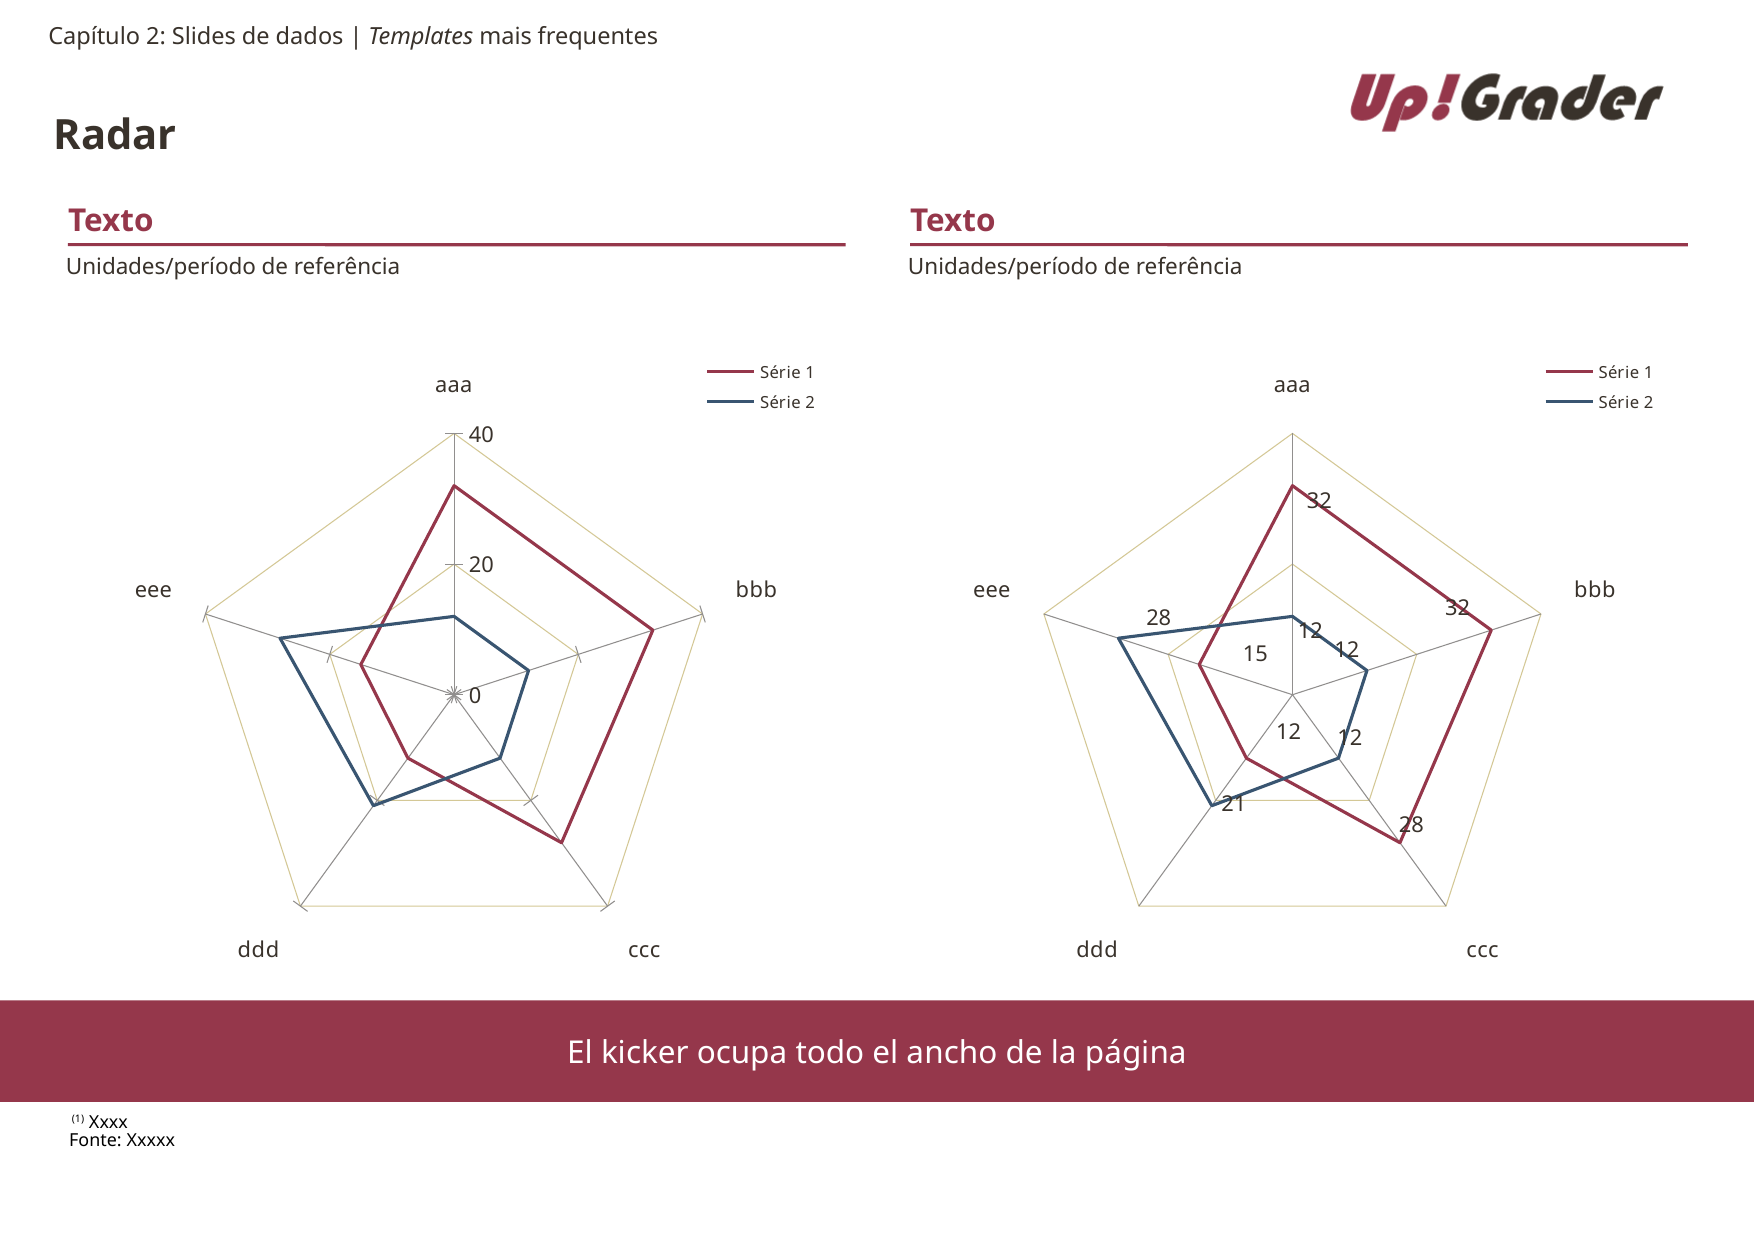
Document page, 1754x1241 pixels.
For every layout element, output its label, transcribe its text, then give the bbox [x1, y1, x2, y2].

list Capítulo 2: Slides de dados | Templates mais frequentes [48, 17, 1707, 52]
title Radar [53, 107, 1194, 159]
chart [904, 333, 1693, 1039]
text_box (1) Xxxx Fonte: Xxxxx [69, 1113, 870, 1150]
text_box El kicker ocupa todo el ancho de la página [0, 999, 1754, 1103]
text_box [910, 199, 1688, 245]
picture [1241, 1, 1754, 190]
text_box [67, 199, 846, 245]
text_box Unidades/período de referência [65, 251, 401, 279]
chart [65, 333, 855, 1039]
text_box Unidades/período de referência [907, 251, 1243, 279]
